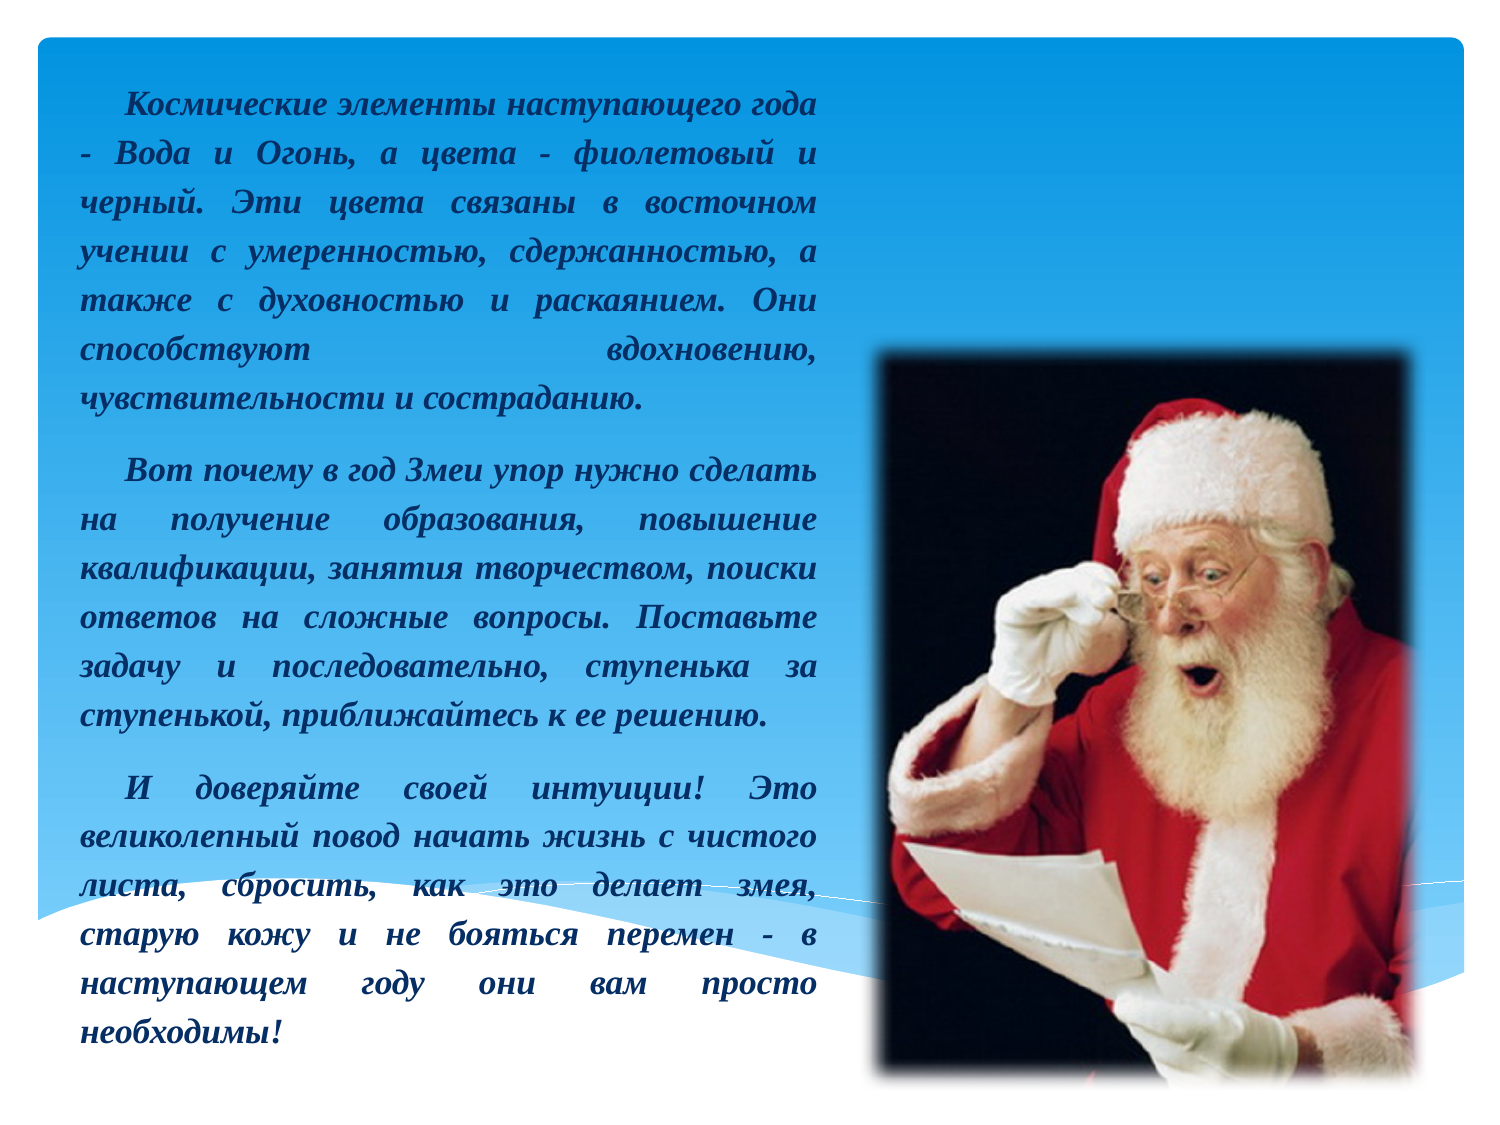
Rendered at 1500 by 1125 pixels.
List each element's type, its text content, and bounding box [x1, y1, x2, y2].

picture [859, 333, 1427, 1091]
subtitle Космические элементы наступающего года - Вода и Огонь, а цвета - фиолетовый и черный. Эти цвета связаны в восточном учении с умеренностью, сдержанностью, а также с духовностью и раскаянием. Они способствуют вдохновению, чувствительности и состраданию. Вот почему в год Змеи упор нужно сделать на получение образования, повышение квалификации, занятия творчеством, поиски ответов на сложные вопросы. Поставьте задачу и последовательно, ступенька за ступенькой, приближайтесь к ее решению. И доверяйте своей интуиции! Это великолепный повод начать жизнь с чистого листа, сбросить, как это делает змея, старую кожу и не бояться перемен - в наступающем году они вам просто необходимы! [64, 66, 833, 1094]
